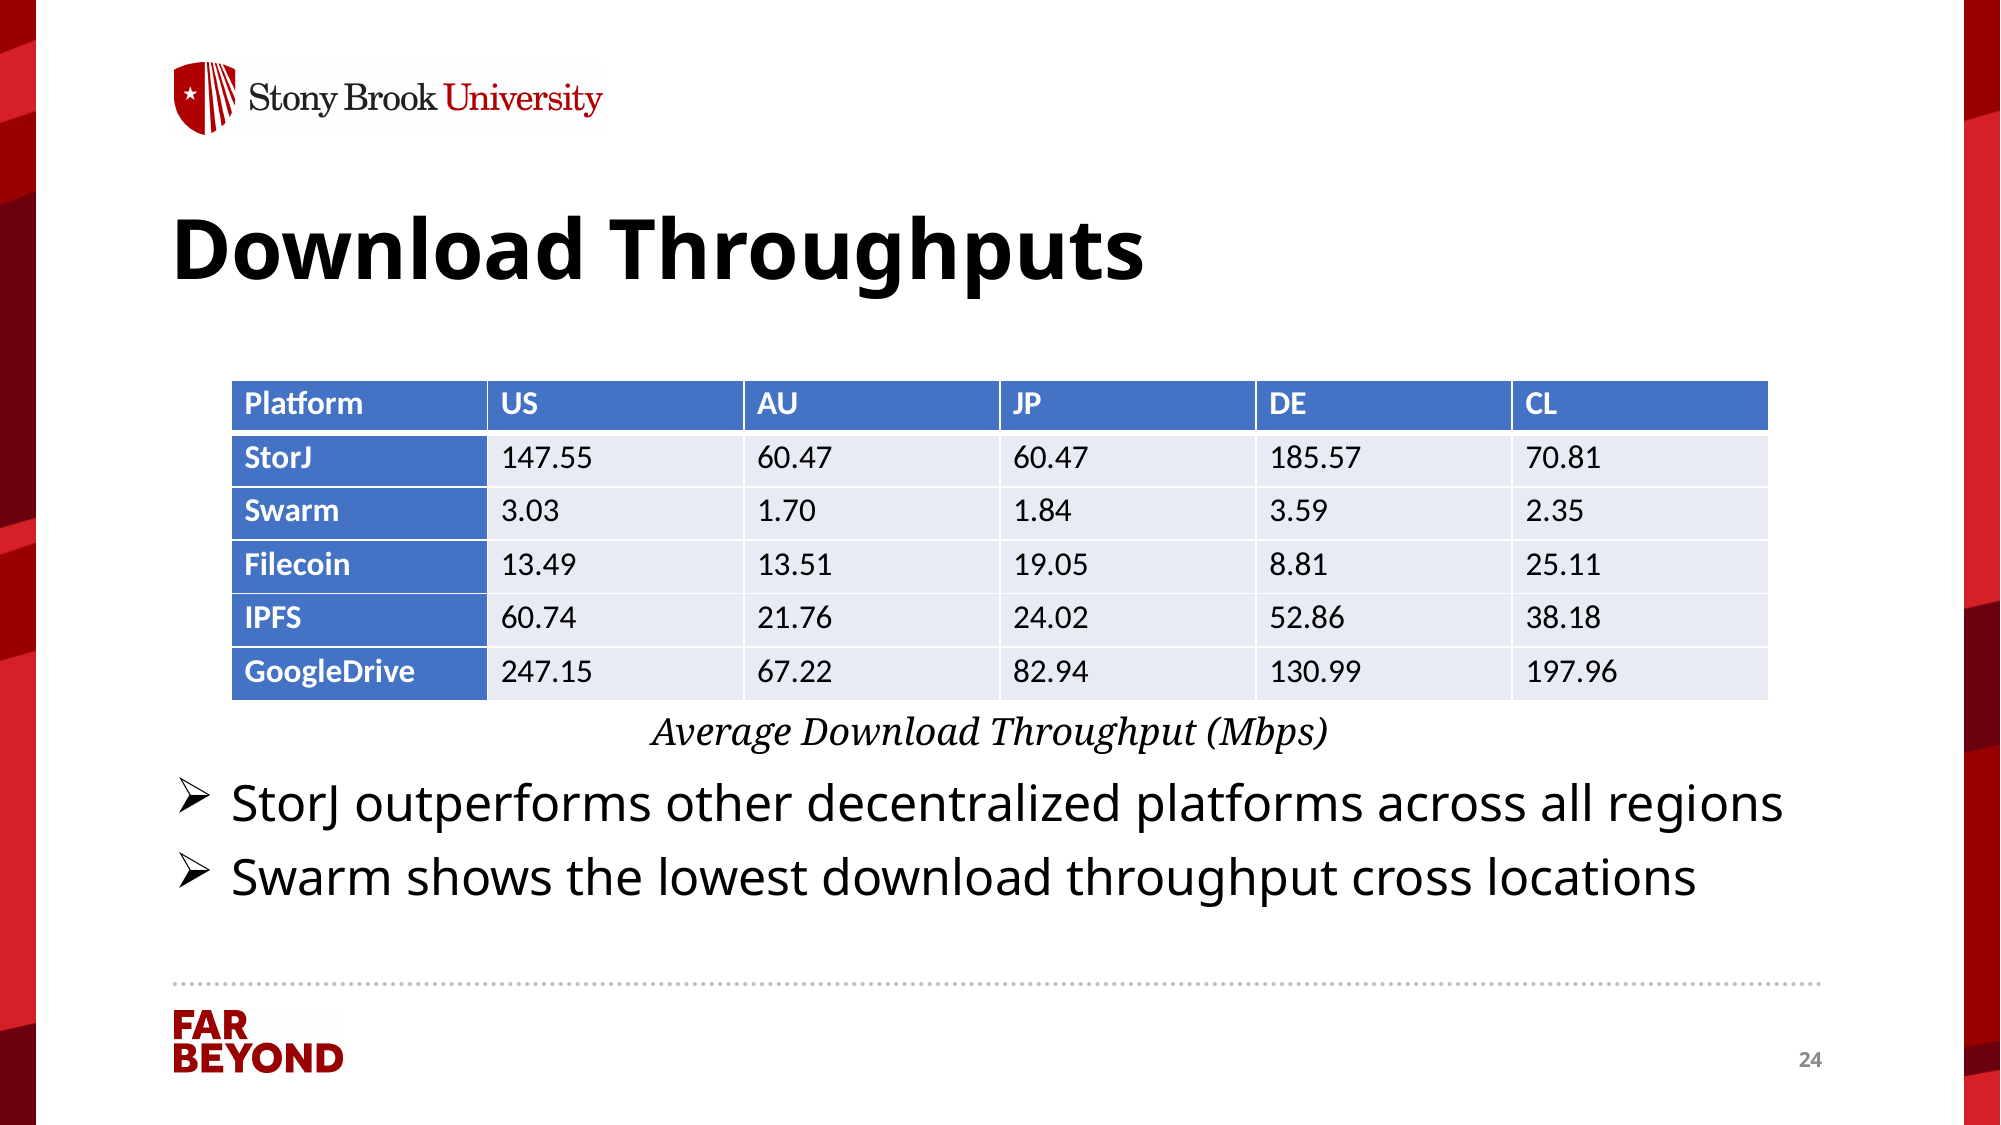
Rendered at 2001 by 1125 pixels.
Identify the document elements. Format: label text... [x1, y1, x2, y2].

table_cell 25.11 [1513, 541, 1768, 593]
text_box Average Download Throughput (Mbps) [636, 700, 1354, 761]
table_cell 60.47 [1001, 436, 1255, 486]
table_cell 82.94 [1001, 648, 1255, 700]
table_header Platform [232, 381, 487, 430]
table_cell 60.47 [745, 436, 999, 486]
table_cell 70.81 [1513, 436, 1768, 486]
table_cell 130.99 [1257, 648, 1511, 700]
title Download Throughputs [170, 223, 1820, 397]
picture [1964, 0, 2000, 1125]
table_cell Swarm [232, 488, 487, 539]
table_cell 1.70 [745, 488, 999, 539]
table_cell 2.35 [1513, 488, 1768, 539]
table_cell 147.55 [488, 436, 743, 486]
table_cell IPFS [232, 594, 487, 646]
list StorJ outperforms other decentralized platforms across all regions Swarm shows the lowest download throughput cross locations [174, 777, 1825, 986]
table_header AU [745, 381, 999, 430]
table_header CL [1513, 381, 1768, 430]
table_header JP [1001, 381, 1255, 430]
table_cell StorJ [232, 436, 487, 486]
picture [0, 0, 36, 1125]
table_cell 21.76 [745, 594, 999, 646]
table_cell Filecoin [232, 541, 487, 593]
table_cell 13.49 [488, 541, 743, 593]
table_cell 3.03 [488, 488, 743, 539]
picture [174, 1010, 343, 1073]
table_cell 197.96 [1513, 648, 1768, 700]
table_cell 24.02 [1001, 594, 1255, 646]
picture [174, 62, 603, 135]
table_cell 60.74 [488, 594, 743, 646]
table_header US [488, 381, 743, 430]
table_cell 19.05 [1001, 541, 1255, 593]
table_cell 1.84 [1001, 488, 1255, 539]
table_cell 13.51 [745, 541, 999, 593]
slide_number 24 [1387, 1031, 1838, 1092]
table_header DE [1257, 381, 1511, 430]
table_cell 38.18 [1513, 594, 1768, 646]
table_cell 185.57 [1257, 436, 1511, 486]
table_cell 247.15 [488, 648, 743, 700]
table_cell 52.86 [1257, 594, 1511, 646]
table_cell GoogleDrive [232, 648, 487, 700]
table_cell 67.22 [745, 648, 999, 700]
table_cell 8.81 [1257, 541, 1511, 593]
table_cell 3.59 [1257, 488, 1511, 539]
